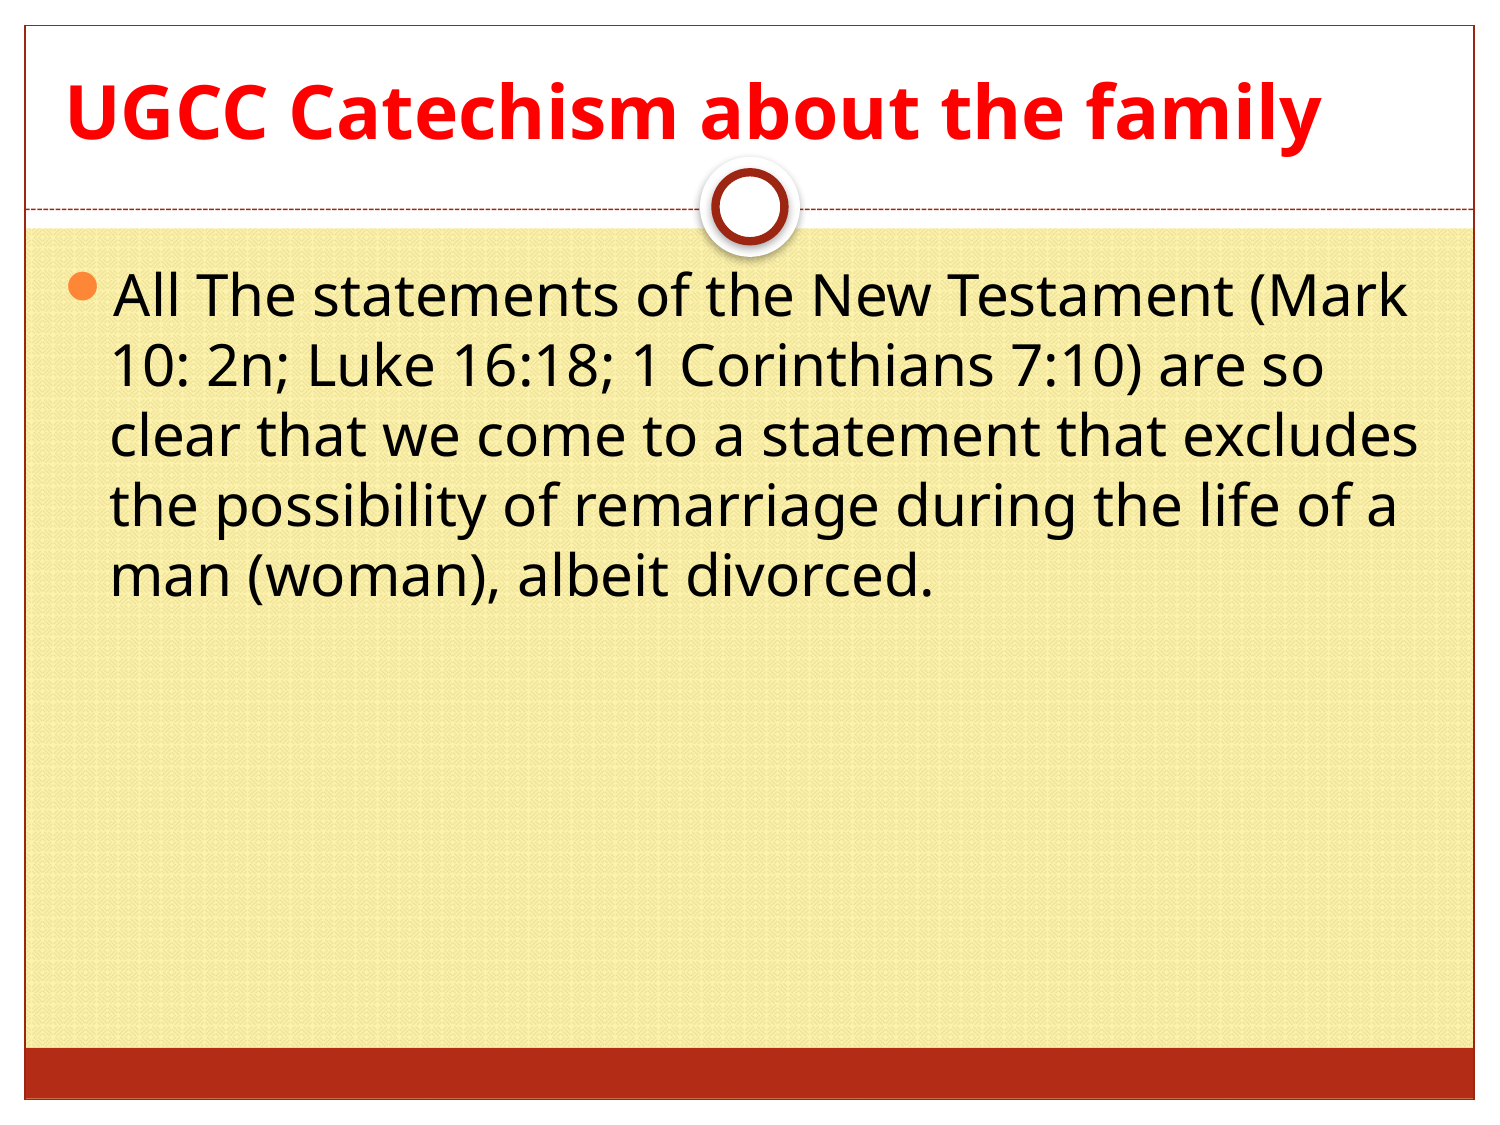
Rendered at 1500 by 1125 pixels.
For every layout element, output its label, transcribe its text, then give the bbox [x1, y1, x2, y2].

title UGCC Catechism about the family [49, 37, 1450, 162]
list All The statements of the New Testament (Mark 10: 2n; Luke 16:18; 1 Corinthians 7:10) are so clear that we come to a statement that excludes the possibility of remarriage during the life of a man (woman), albeit divorced. [49, 250, 1445, 1001]
